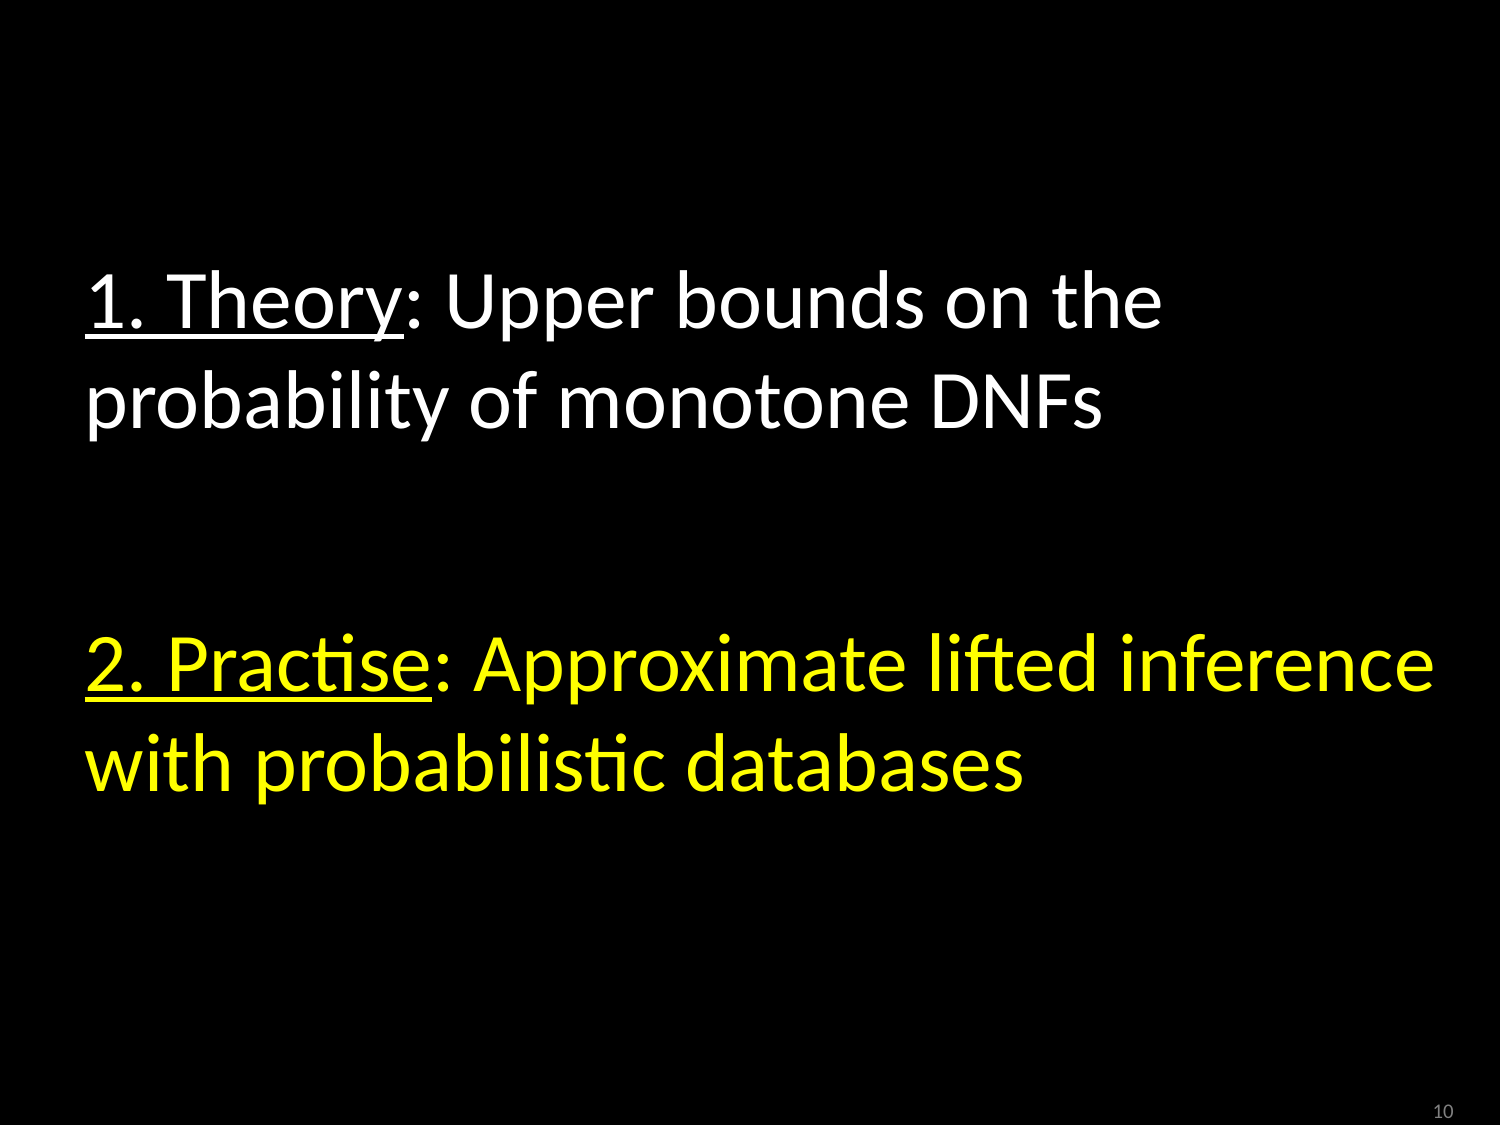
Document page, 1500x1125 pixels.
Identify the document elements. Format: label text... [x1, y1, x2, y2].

text_box 1. Theory: Upper bounds on the probability of monotone DNFs 2. Practise: Approximate lifted inference with probabilistic databases [69, 237, 1459, 879]
